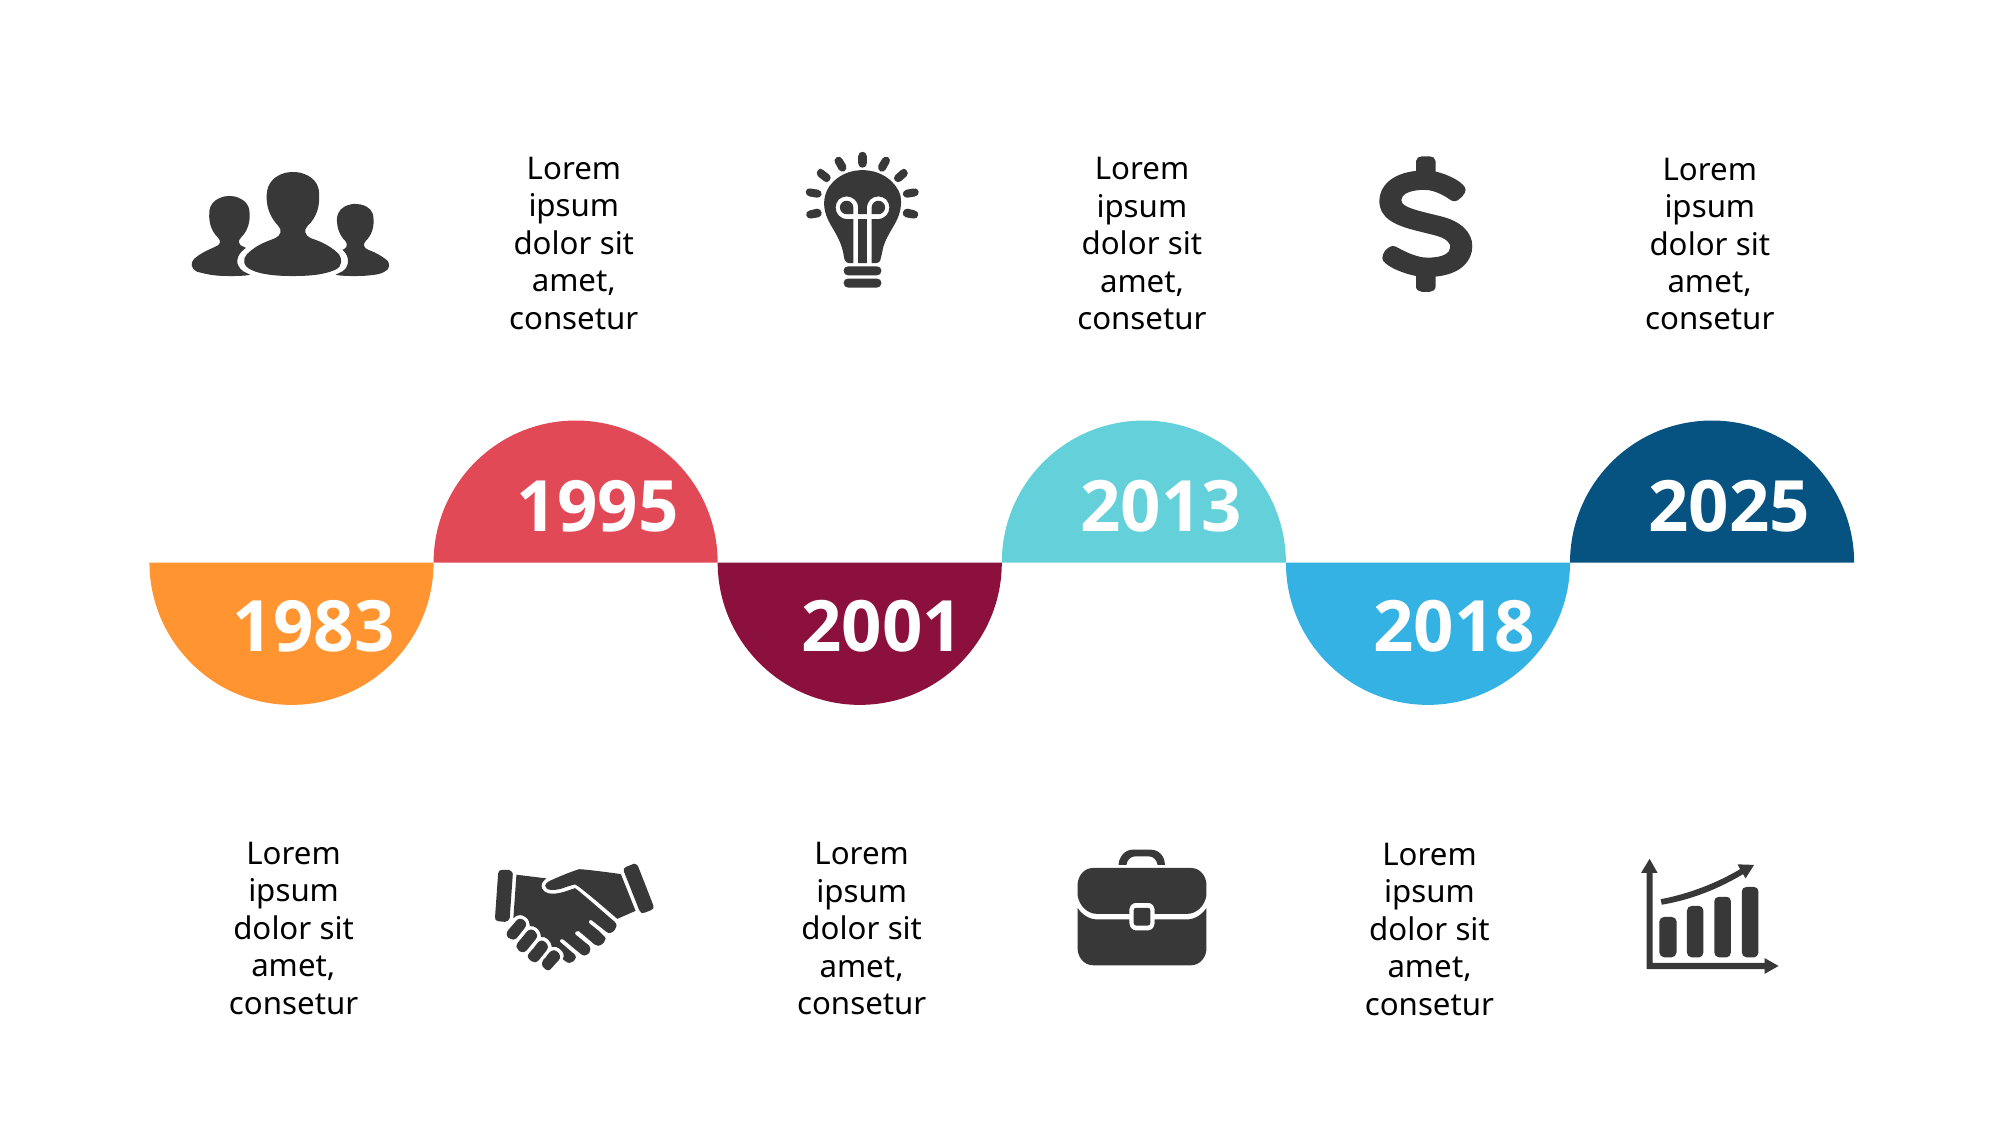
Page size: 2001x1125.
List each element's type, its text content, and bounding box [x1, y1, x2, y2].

text_box [894, 168, 908, 183]
text_box [495, 869, 513, 922]
text_box 1983 [232, 580, 396, 666]
text_box [843, 278, 882, 288]
text_box [506, 918, 527, 940]
text_box Lorem ipsum dolor sit amet, consetur [470, 140, 678, 343]
text_box [623, 863, 654, 913]
text_box [902, 208, 919, 219]
text_box [902, 188, 919, 198]
text_box [816, 168, 831, 183]
text_box [1077, 907, 1207, 966]
text_box 2001 [801, 580, 964, 666]
text_box [806, 208, 822, 219]
text_box [542, 950, 560, 971]
text_box [149, 562, 434, 705]
text_box [244, 172, 342, 277]
text_box Lorem ipsum dolor sit amet, consetur [1326, 826, 1533, 1029]
text_box Lorem ipsum dolor sit amet, consetur [1038, 141, 1246, 343]
text_box [1118, 849, 1165, 865]
text_box [513, 874, 617, 963]
text_box [805, 188, 822, 198]
text_box [191, 195, 251, 277]
text_box Lorem ipsum dolor sit amet, consetur [758, 826, 965, 1029]
text_box [824, 156, 902, 264]
text_box [1001, 420, 1286, 563]
text_box [1285, 562, 1571, 705]
text_box 2013 [1080, 460, 1243, 546]
text_box [433, 420, 718, 563]
text_box [1379, 156, 1473, 292]
text_box [717, 562, 1002, 705]
text_box Lorem ipsum dolor sit amet, consetur [1606, 141, 1813, 344]
text_box [843, 266, 882, 276]
text_box [1077, 867, 1207, 914]
text_box Lorem ipsum dolor sit amet, consetur [190, 825, 397, 1028]
text_box [1570, 420, 1855, 563]
text_box 1995 [516, 460, 679, 546]
text_box [858, 151, 867, 168]
text_box 2025 [1648, 460, 1811, 546]
text_box [545, 869, 636, 919]
text_box [1641, 858, 1779, 974]
text_box 2018 [1373, 580, 1536, 666]
text_box [335, 203, 390, 277]
